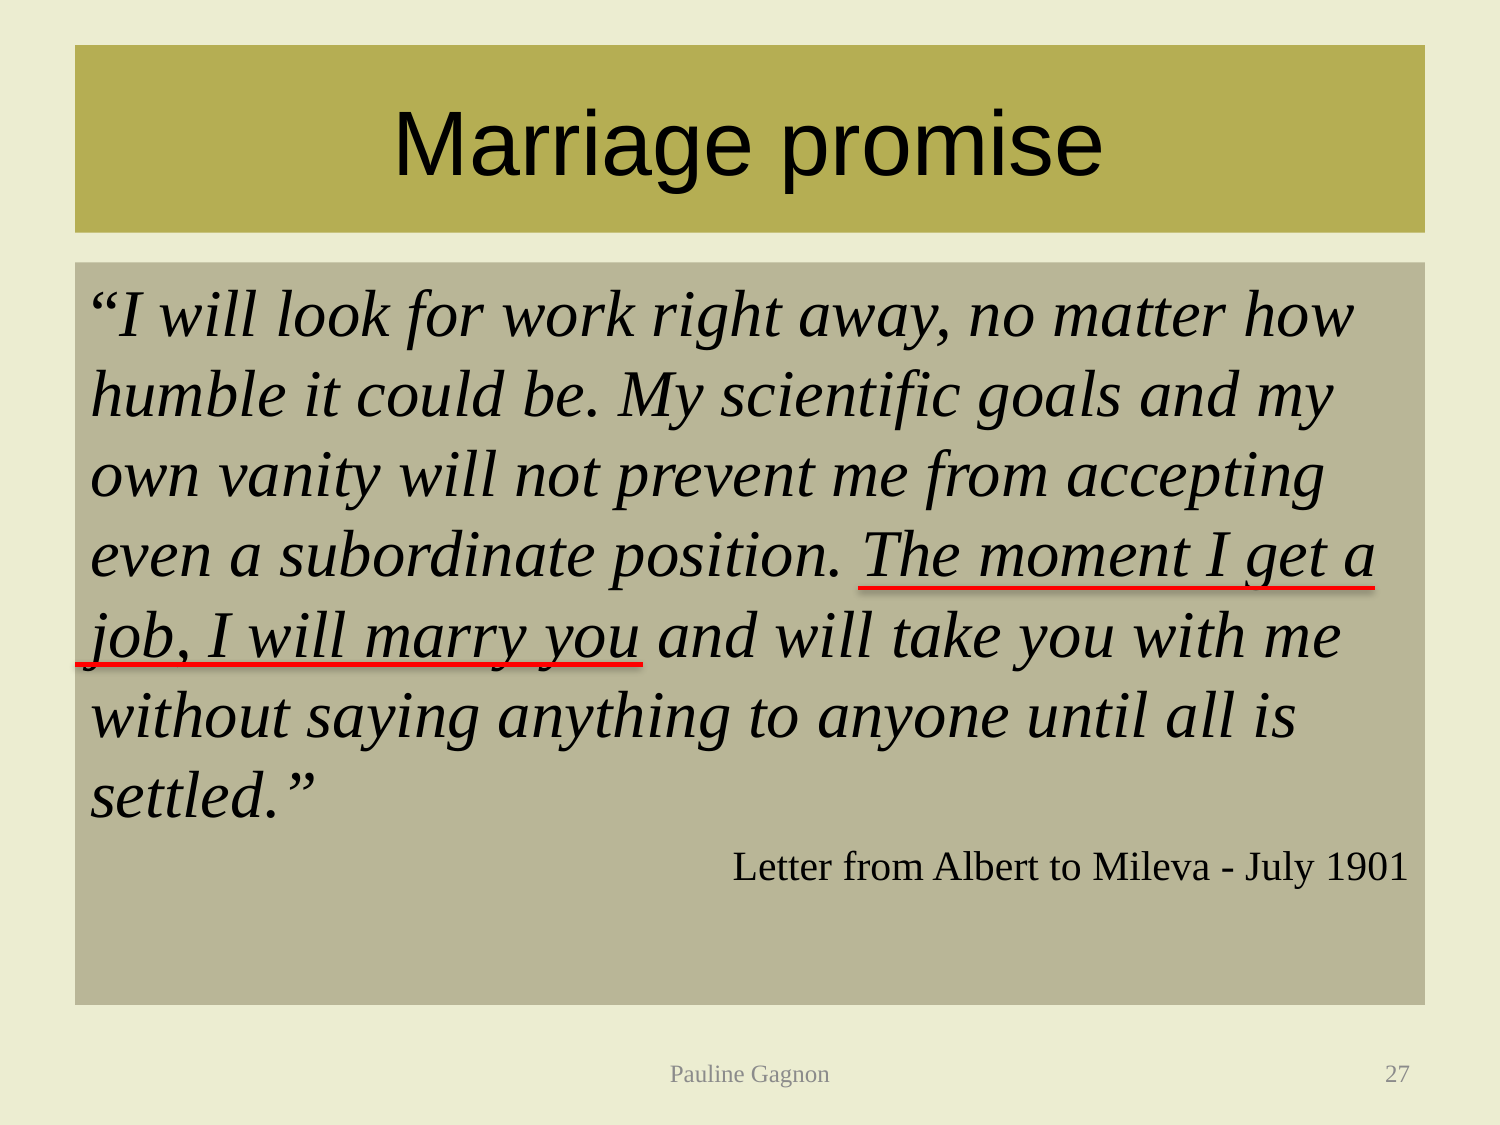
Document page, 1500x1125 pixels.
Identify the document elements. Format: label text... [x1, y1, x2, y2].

slide_number 27 [1074, 1042, 1425, 1103]
list “I will look for work right away, no matter how humble it could be. My scientific goals and my own vanity will not prevent me from accepting even a subordinate position. The moment I get a job, I will marry you and will take you with me without saying anything to anyone until all is settled.” Letter from Albert to Mileva - July 1901 [75, 262, 1425, 1005]
title Marriage promise [75, 45, 1425, 233]
footer Pauline Gagnon [512, 1042, 988, 1103]
